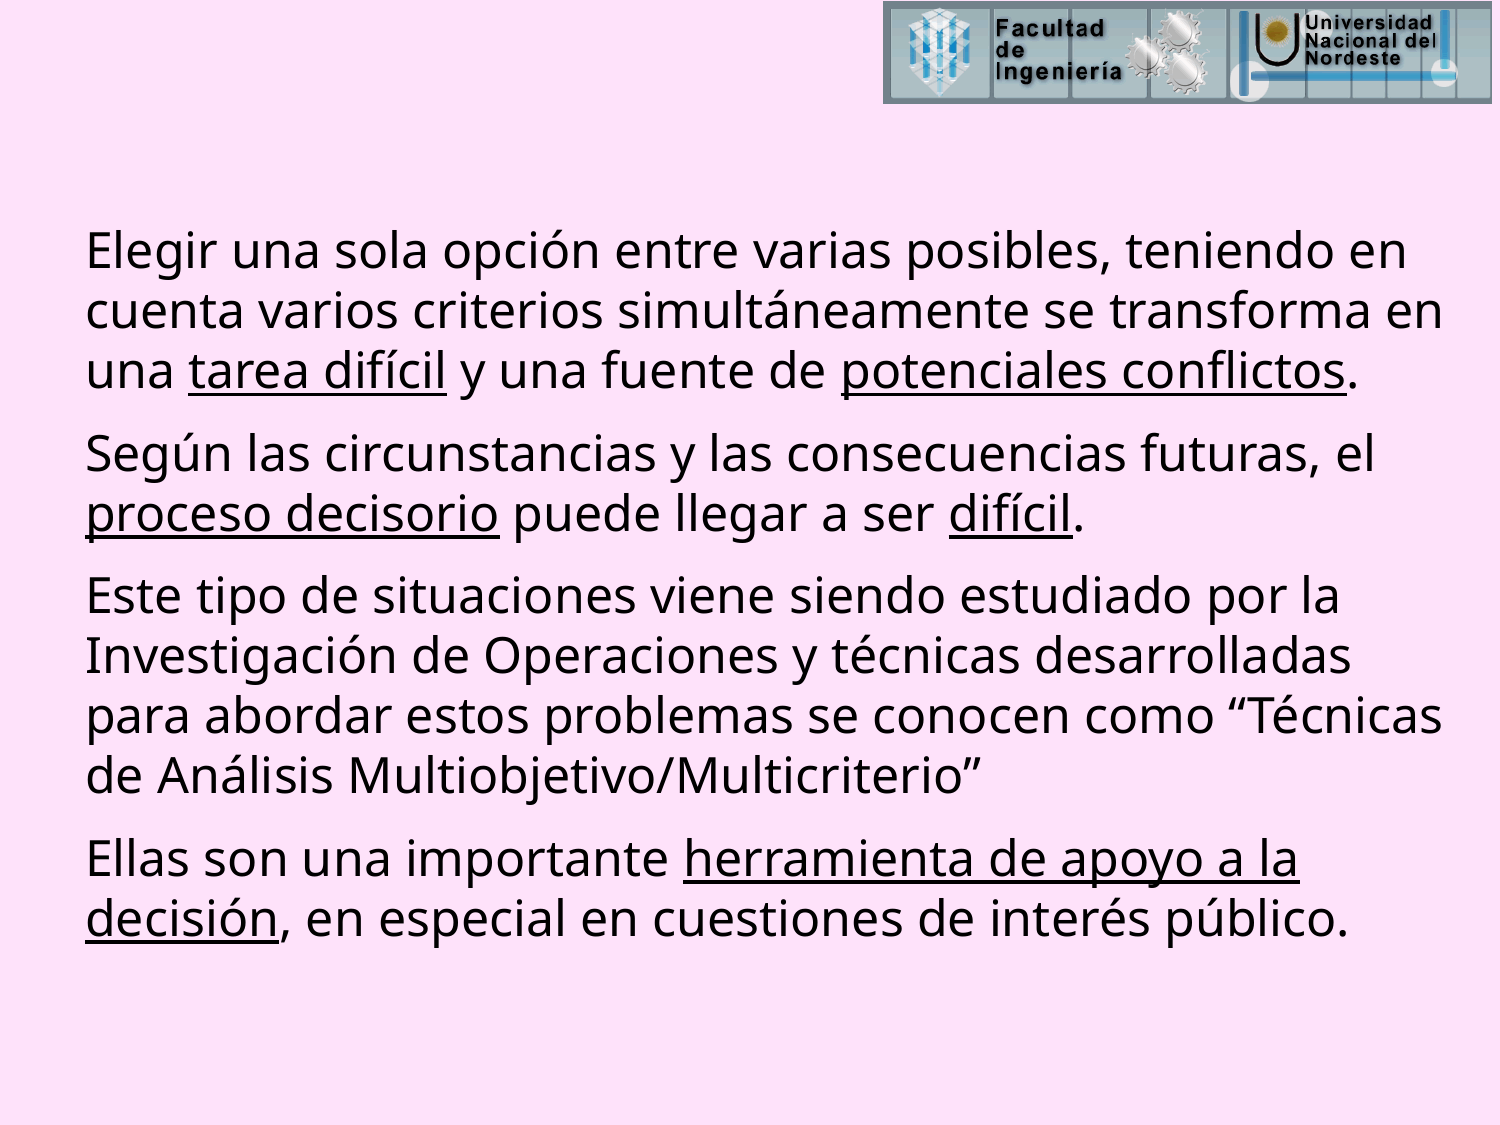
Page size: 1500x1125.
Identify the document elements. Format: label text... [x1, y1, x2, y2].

text_box Elegir una sola opción entre varias posibles, teniendo en cuenta varios criterios simultáneamente se transforma en una tarea difícil y una fuente de potenciales conflictos. Según las circunstancias y las consecuencias futuras, el proceso decisorio puede llegar a ser difícil. Este tipo de situaciones viene siendo estudiado por la Investigación de Operaciones y técnicas desarrolladas para abordar estos problemas se conocen como “Técnicas de Análisis Multiobjetivo/Multicriterio” Ellas son una importante herramienta de apoyo a la decisión, en especial en cuestiones de interés público. [70, 211, 1465, 1059]
picture [882, 1, 1492, 104]
